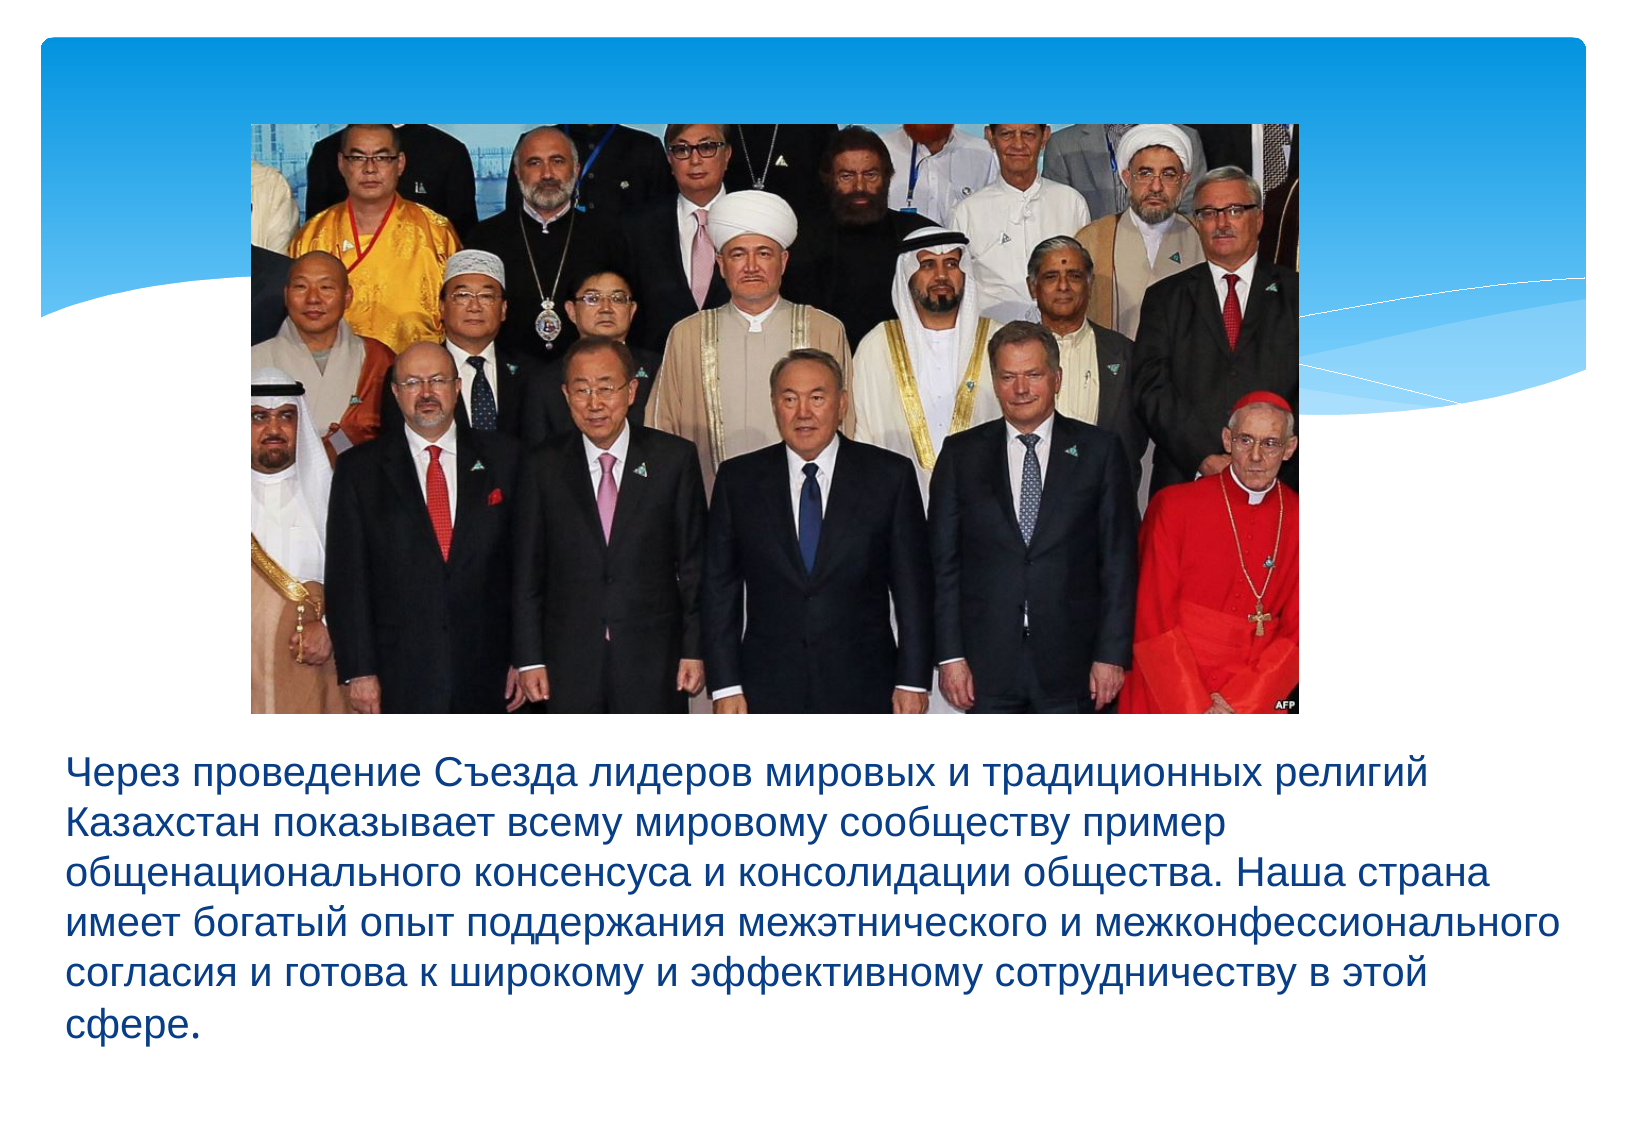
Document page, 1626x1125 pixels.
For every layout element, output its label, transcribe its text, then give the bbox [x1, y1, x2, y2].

text_box Через проведение Съезда лидеров мировых и традиционных религий Казахстан показывает всему мировому сообществу пример общенационального консенсуса и консолидации общества. Наша страна имеет богатый опыт поддержания межэтнического и межконфессионального согласия и готова к широкому и эффективному сотрудничеству в этой сфере. [49, 737, 1586, 1063]
picture [250, 124, 1299, 714]
